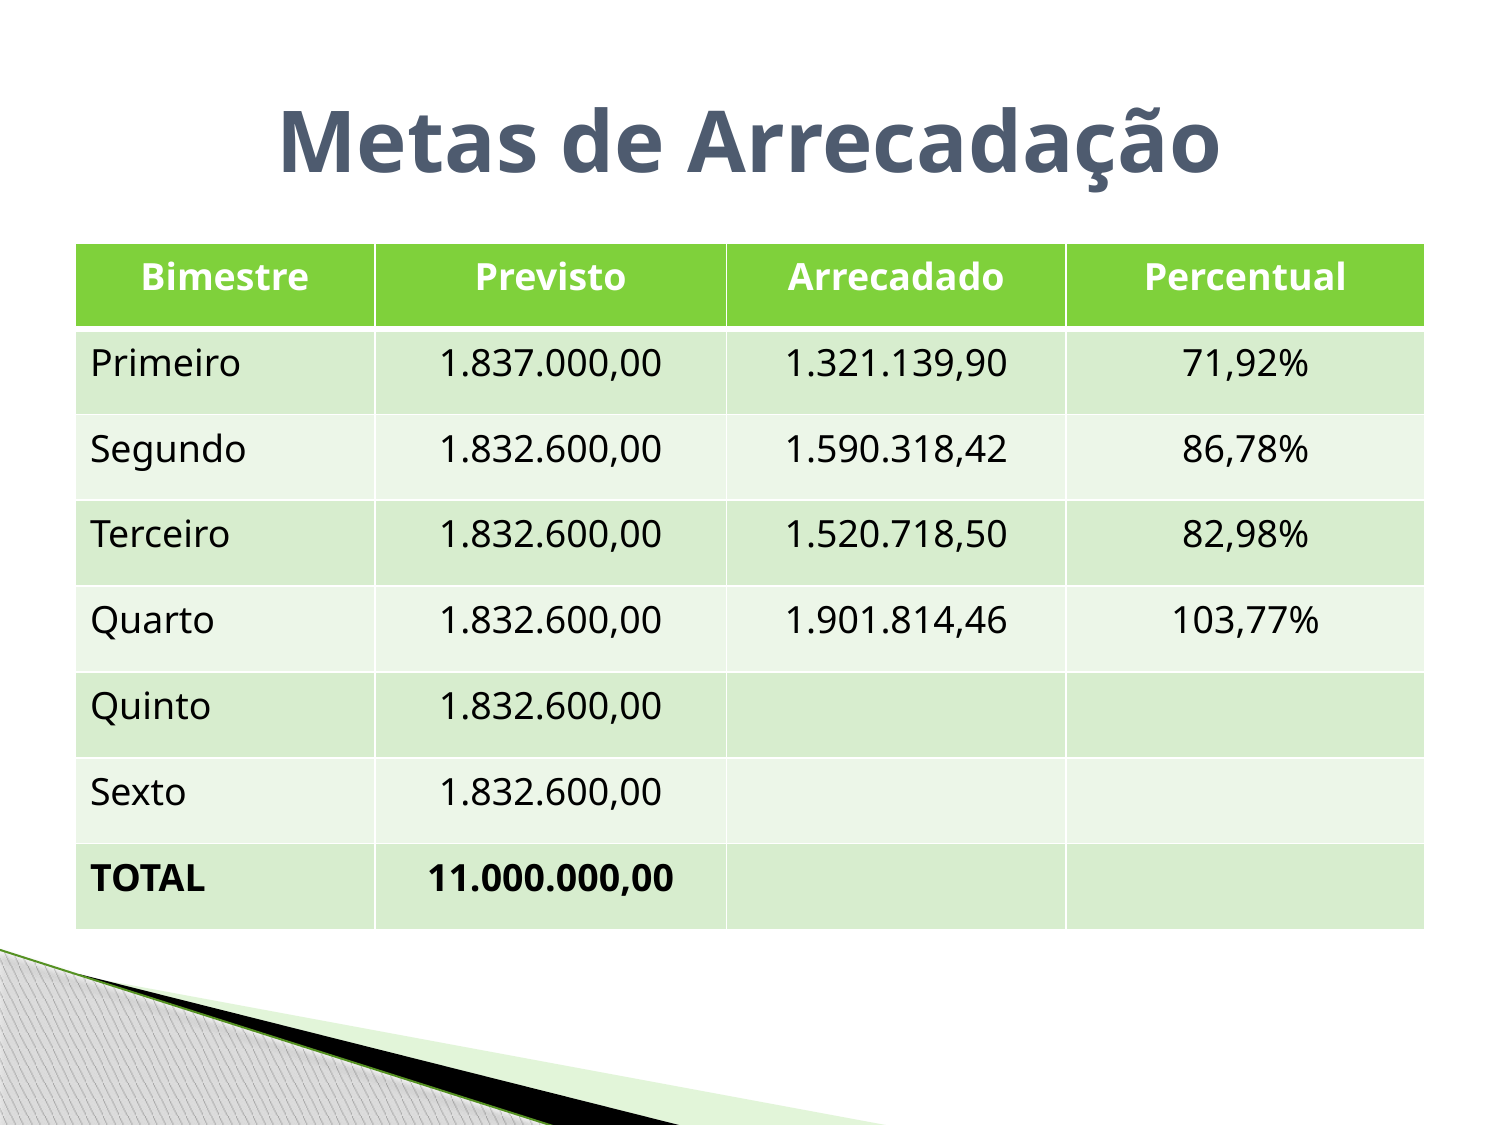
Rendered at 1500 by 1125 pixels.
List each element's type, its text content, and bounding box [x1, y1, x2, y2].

table_cell Quarto [76, 587, 374, 671]
table_cell [1067, 759, 1424, 843]
table_cell 1.520.718,50 [727, 501, 1065, 585]
table_cell Quinto [76, 673, 374, 757]
table_cell 1.590.318,42 [727, 415, 1065, 499]
table_cell 1.832.600,00 [376, 587, 726, 671]
table_cell 82,98% [1067, 501, 1424, 585]
table_cell 103,77% [1067, 587, 1424, 671]
table_cell 1.832.600,00 [376, 501, 726, 585]
table_header Percentual [1067, 244, 1424, 326]
table_cell [727, 844, 1065, 929]
table_cell 1.837.000,00 [376, 332, 726, 414]
table_cell 1.832.600,00 [376, 673, 726, 757]
table_cell [727, 759, 1065, 843]
table_header Previsto [376, 244, 726, 326]
table_cell 1.832.600,00 [376, 759, 726, 843]
table_cell 71,92% [1067, 332, 1424, 414]
table_cell Primeiro [76, 332, 374, 414]
table_cell [727, 673, 1065, 757]
table_cell Segundo [76, 415, 374, 499]
table_header Arrecadado [727, 244, 1065, 326]
table_cell 86,78% [1067, 415, 1424, 499]
table_cell Terceiro [76, 501, 374, 585]
title Metas de Arrecadação [75, 45, 1425, 233]
table_cell 11.000.000,00 [376, 844, 726, 929]
table_cell TOTAL [76, 844, 374, 929]
table_header Bimestre [76, 244, 374, 326]
table_cell 1.901.814,46 [727, 587, 1065, 671]
table_cell Sexto [76, 759, 374, 843]
table_cell 1.321.139,90 [727, 332, 1065, 414]
table_cell [1067, 673, 1424, 757]
table_cell [1067, 844, 1424, 929]
table_cell 1.832.600,00 [376, 415, 726, 499]
